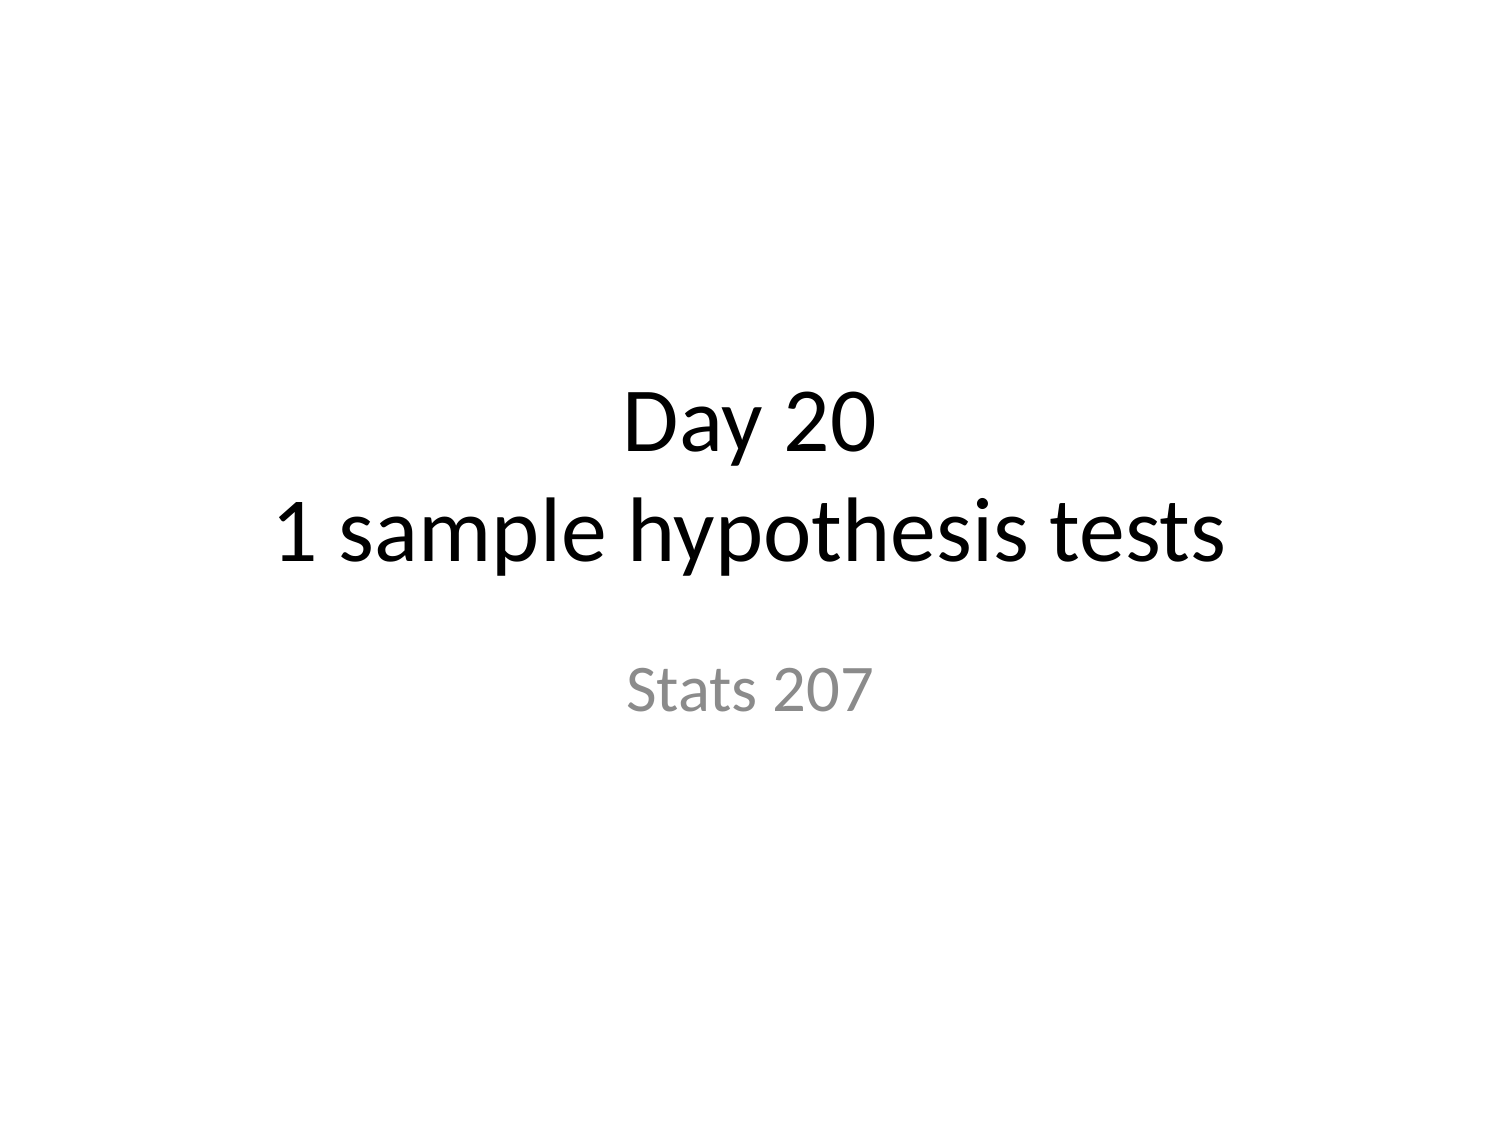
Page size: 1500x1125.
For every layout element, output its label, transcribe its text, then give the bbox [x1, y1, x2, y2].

title Day 20 1 sample hypothesis tests [112, 349, 1388, 591]
subtitle Stats 207 [225, 637, 1275, 925]
